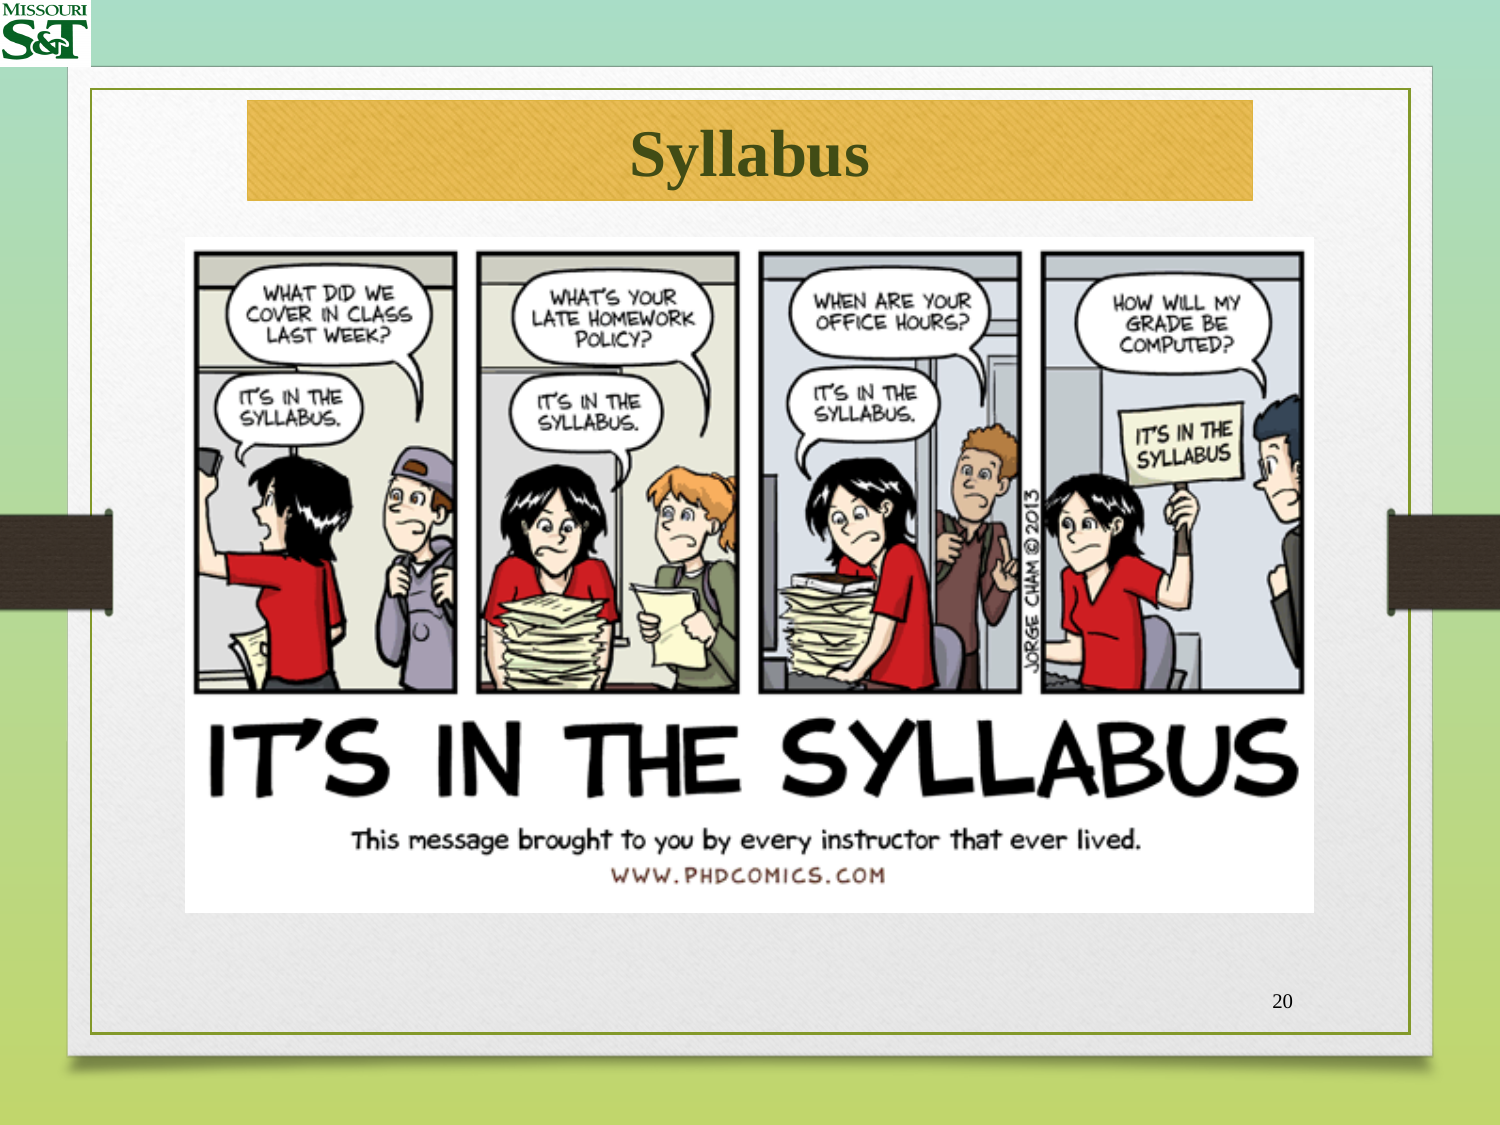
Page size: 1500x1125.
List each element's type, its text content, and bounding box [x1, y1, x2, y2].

slide_number 20 [1243, 977, 1309, 1024]
picture [0, 0, 1500, 1125]
list [112, 200, 1388, 1024]
title Syllabus [247, 100, 1253, 200]
